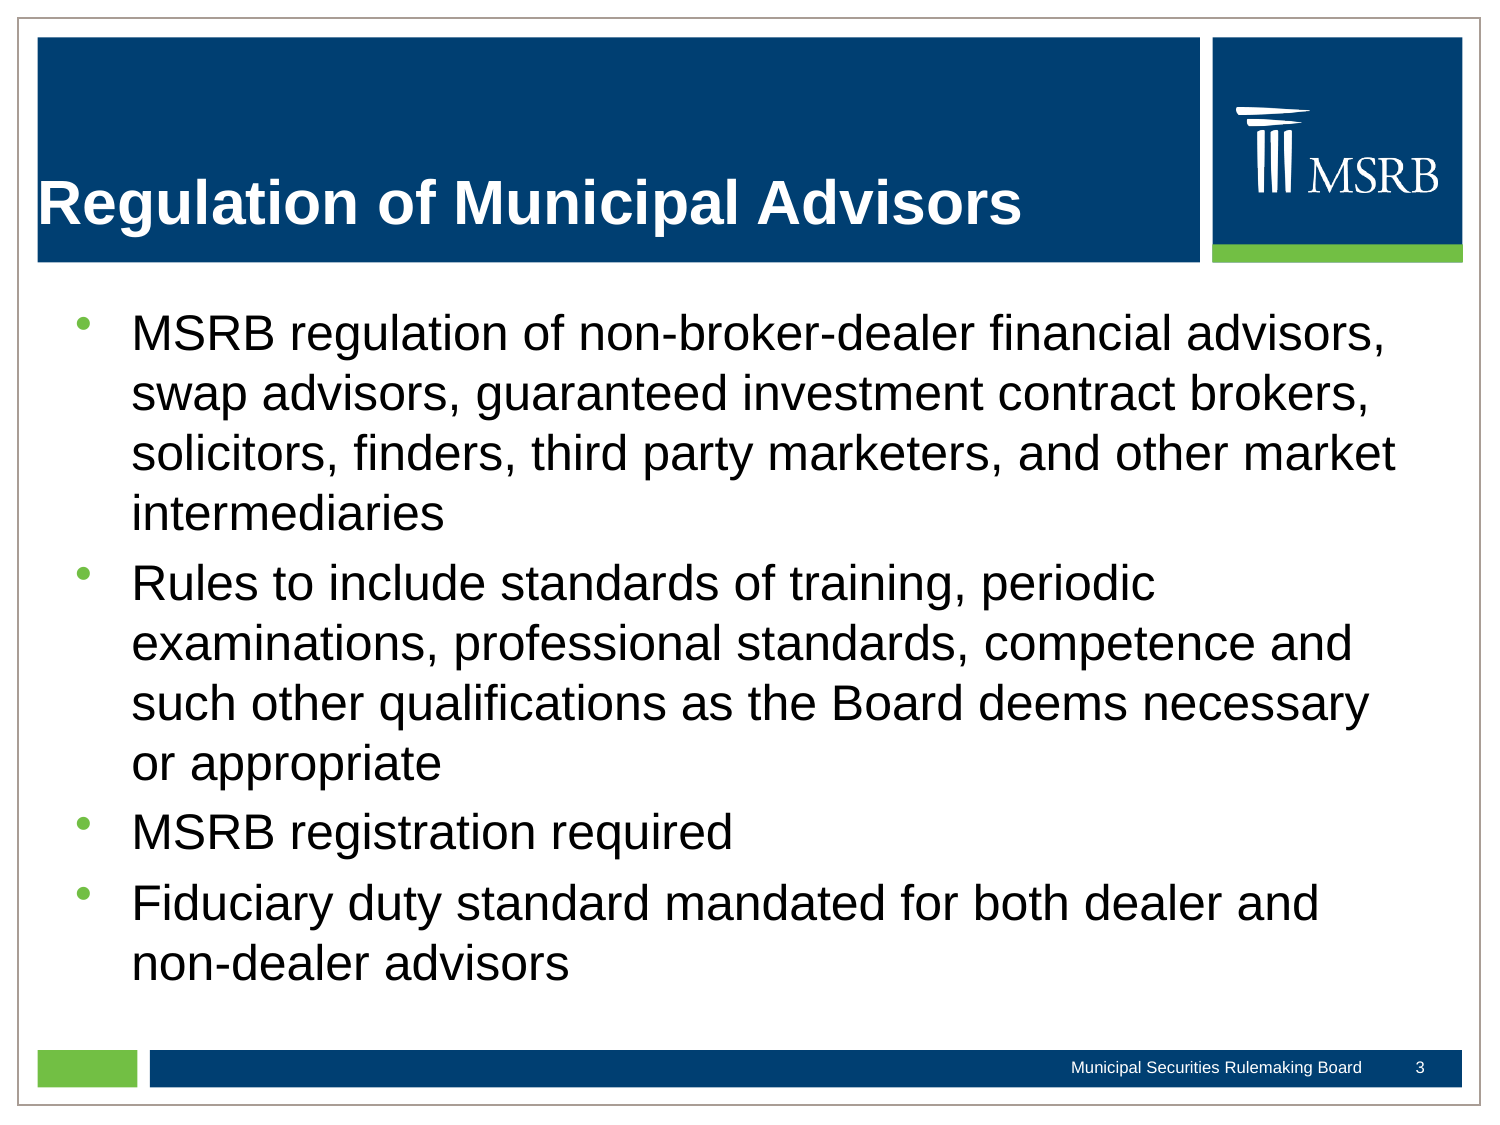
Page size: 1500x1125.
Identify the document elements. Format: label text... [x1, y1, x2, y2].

picture [1236, 107, 1438, 193]
list MSRB regulation of non-broker-dealer financial advisors, swap advisors, guaranteed investment contract brokers, solicitors, finders, third party marketers, and other market intermediaries Rules to include standards of training, periodic examinations, professional standards, competence and such other qualifications as the Board deems necessary or appropriate MSRB registration required Fiduciary duty standard mandated for both dealer and non-dealer advisors [74, 299, 1426, 1026]
slide_number 2 [1387, 1056, 1426, 1095]
title Regulation of Municipal Advisors [37, 62, 1201, 238]
footer Municipal Securities Rulemaking Board [474, 1056, 1363, 1095]
